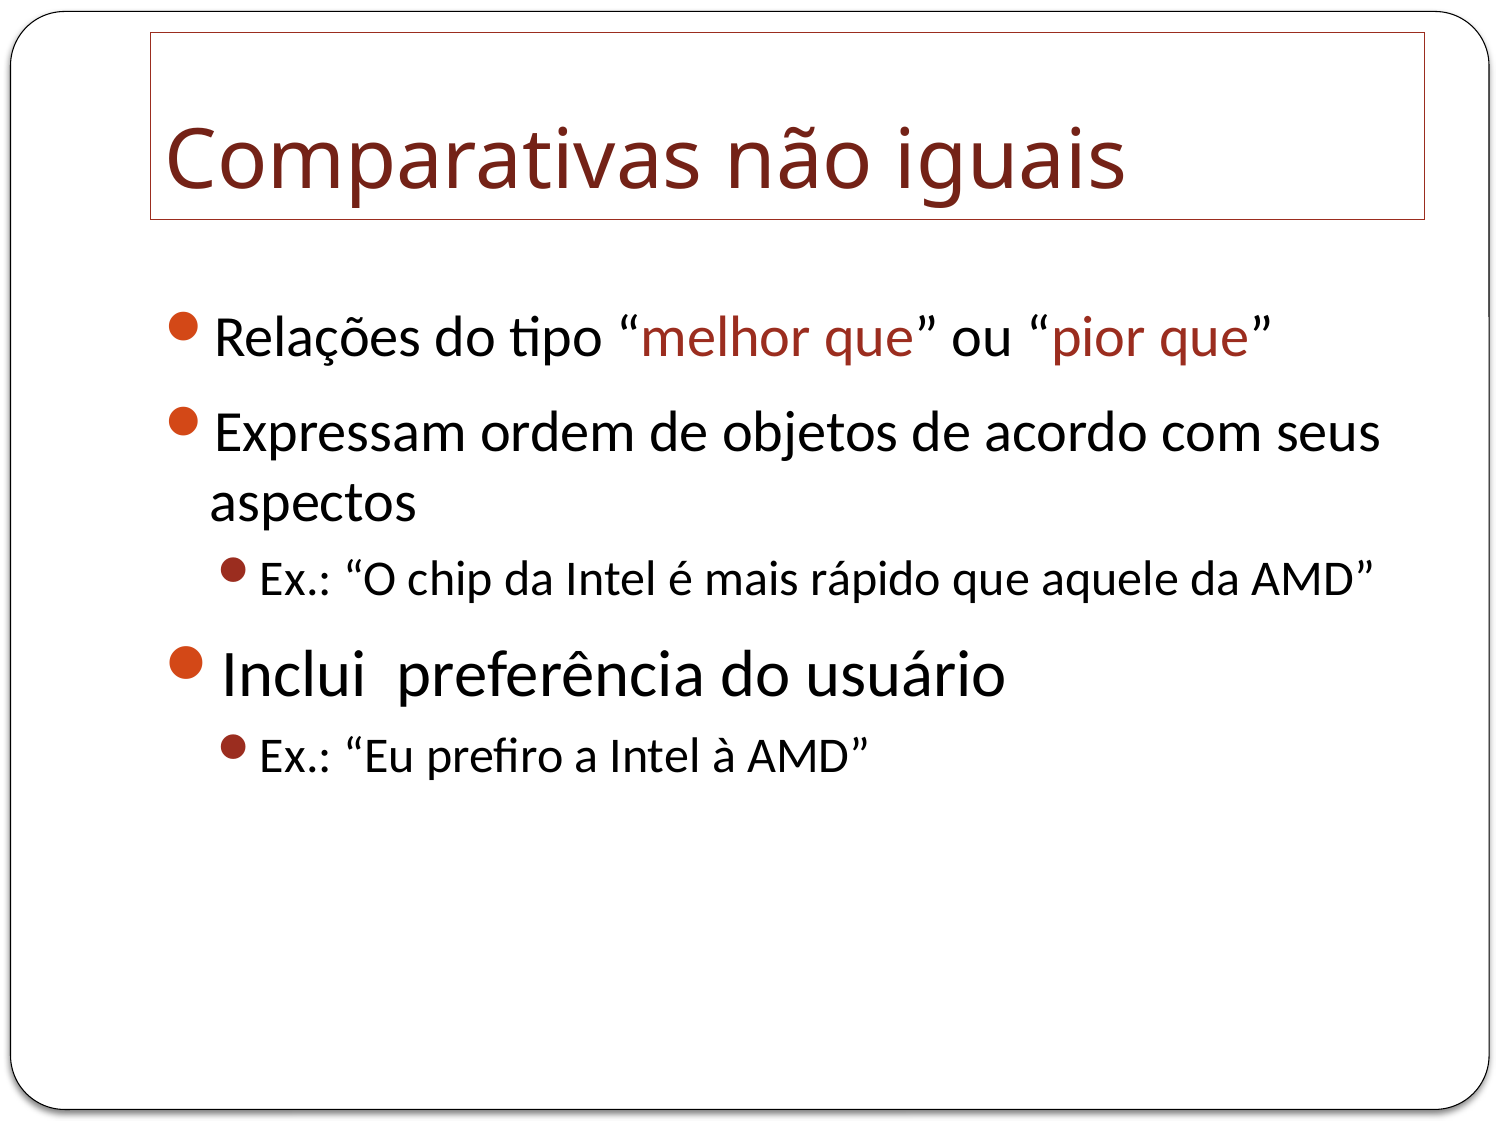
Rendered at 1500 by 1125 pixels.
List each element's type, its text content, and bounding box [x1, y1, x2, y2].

title Comparativas não iguais [150, 32, 1425, 220]
list Relações do tipo “melhor que” ou “pior que” Expressam ordem de objetos de acordo com seus aspectos Ex.: “O chip da Intel é mais rápido que aquele da AMD” Inclui preferência do usuário Ex.: “Eu prefiro a Intel à AMD” [150, 290, 1425, 1012]
